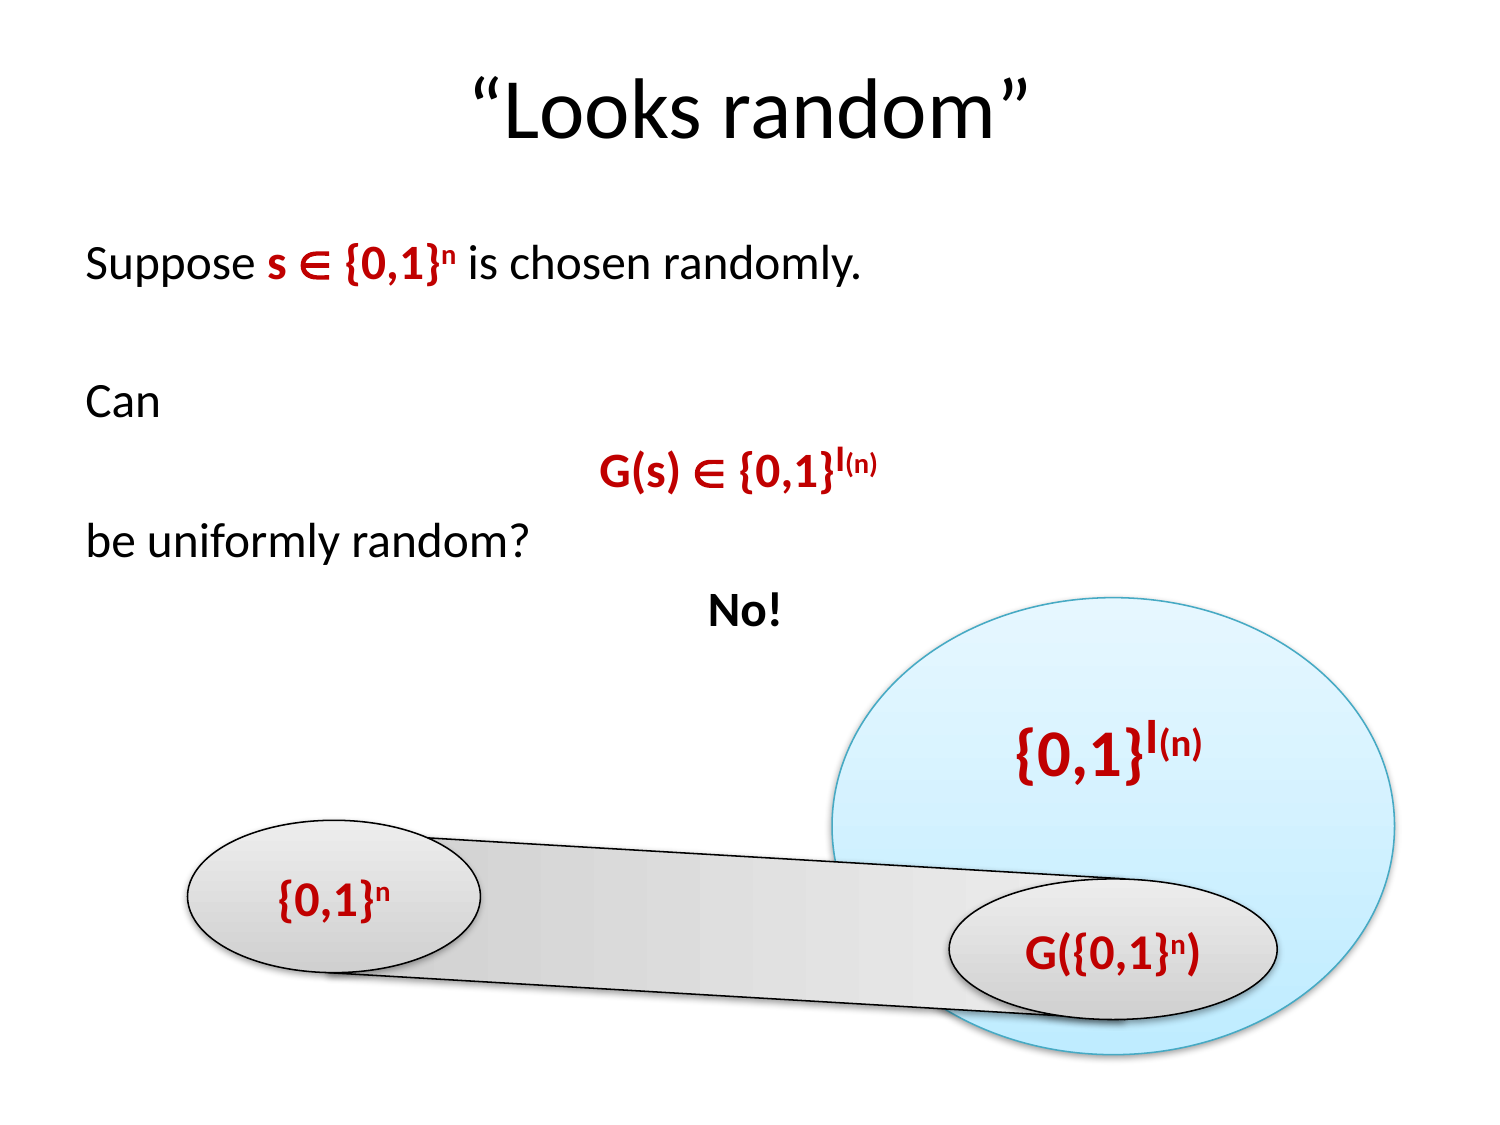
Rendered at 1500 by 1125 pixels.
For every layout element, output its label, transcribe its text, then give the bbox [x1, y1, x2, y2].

text_box [383, 837, 1095, 1014]
text_box {0,1}l(n) [831, 645, 1396, 1056]
text_box G({0,1}n) [948, 878, 1279, 1021]
text_box {0,1}n [186, 819, 482, 974]
title “Looks random” [75, 45, 1425, 164]
list Suppose s  {0,1}n is chosen randomly. Can G(s)  {0,1}l(n) be uniformly random? No! [70, 222, 1421, 645]
